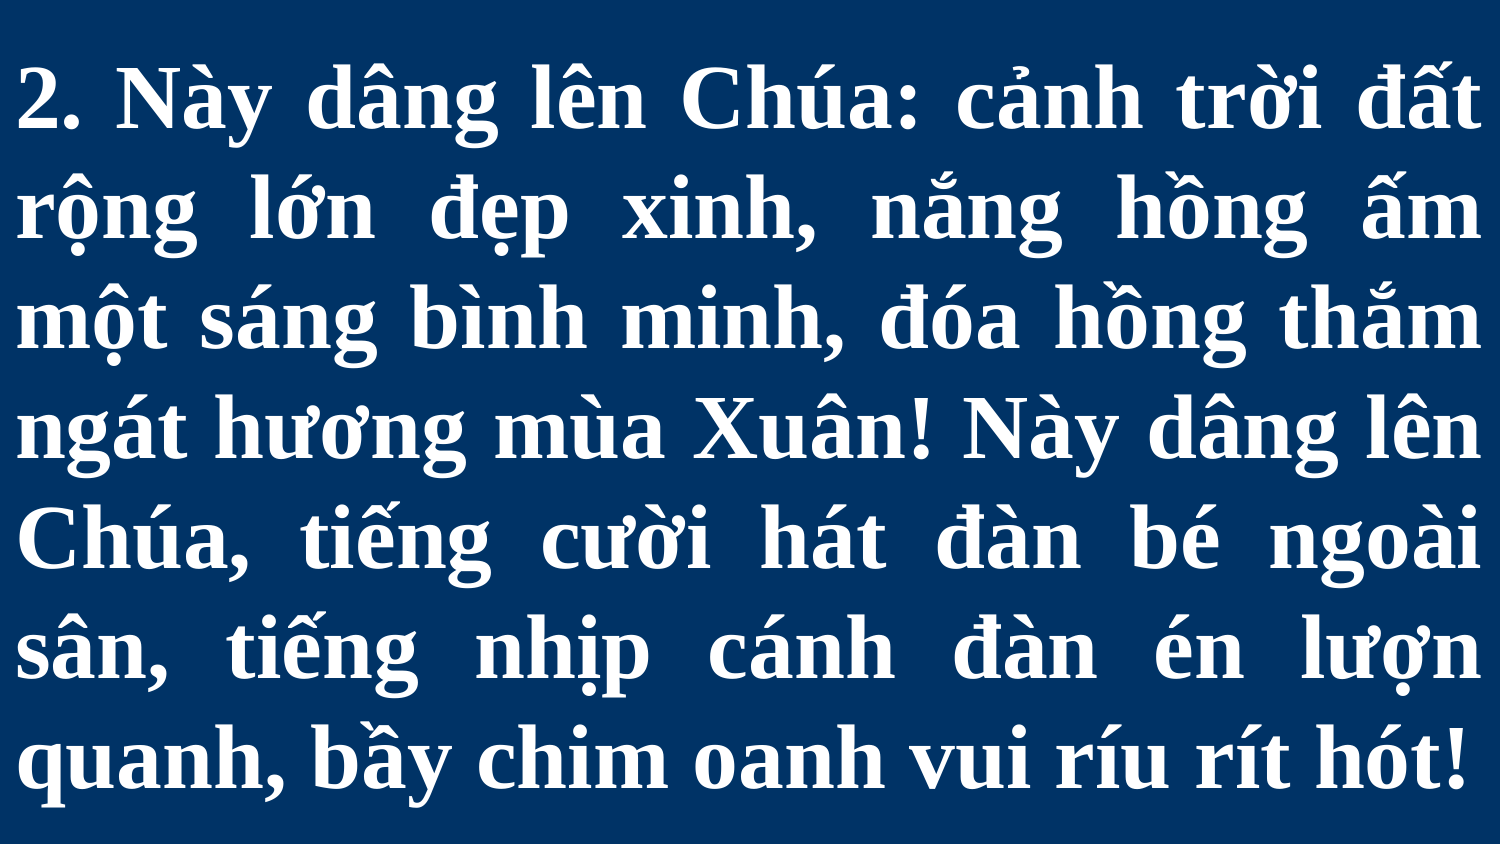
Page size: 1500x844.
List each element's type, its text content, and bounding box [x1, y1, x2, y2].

title 2. Này dâng lên Chúa: cảnh trời đất rộng lớn đẹp xinh, nắng hồng ấm một sáng bình minh, đóa hồng thắm ngát hương mùa Xuân! Này dâng lên Chúa, tiếng cười hát đàn bé ngoài sân, tiếng nhịp cánh đàn én lượn quanh, bầy chim oanh vui ríu rít hót! [0, 0, 1500, 844]
